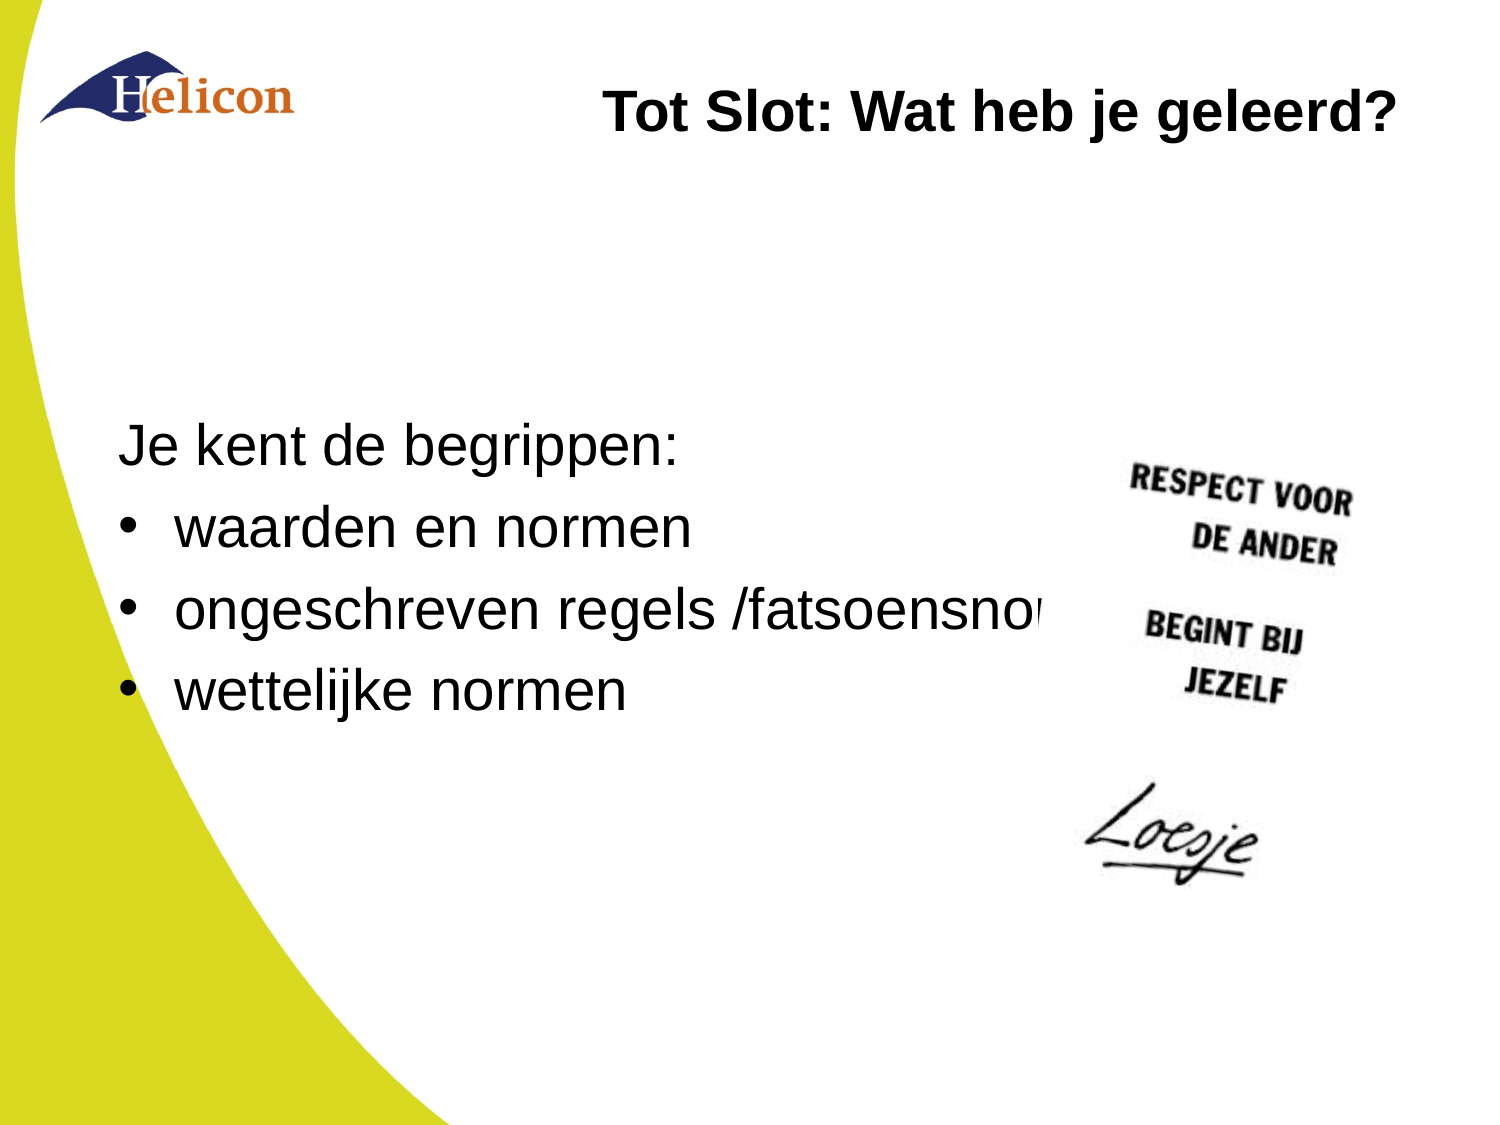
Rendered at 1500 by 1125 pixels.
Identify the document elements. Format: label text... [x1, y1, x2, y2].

list Je kent de begrippen: waarden en normen ongeschreven regels /fatsoensnormen wettelijke normen [103, 318, 1397, 854]
picture [0, 0, 1500, 1125]
title Tot Slot: Wat heb je geleerd? [324, 54, 1415, 161]
